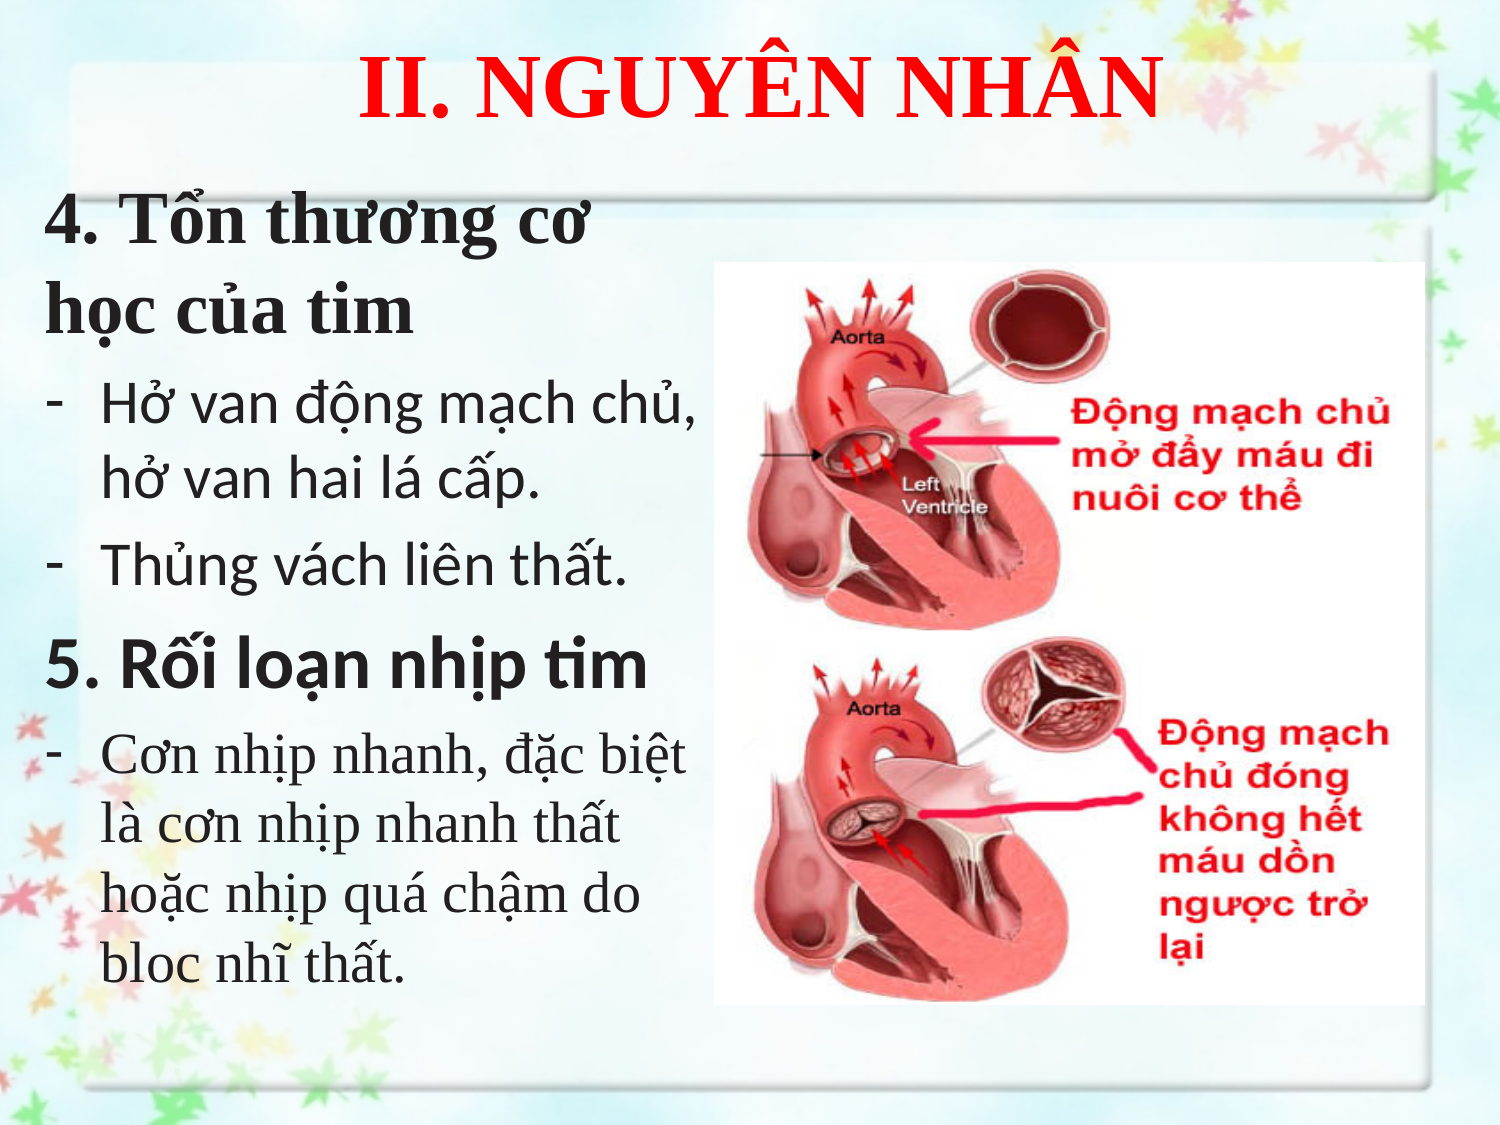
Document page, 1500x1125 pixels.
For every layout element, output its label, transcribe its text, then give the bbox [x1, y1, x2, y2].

picture [0, 0, 1500, 1125]
list 4. Tổn thương cơ học của tim Hở van động mạch chủ, hở van hai lá cấp. Thủng vách liên thất. 5. Rối loạn nhịp tim Cơn nhịp nhanh, đặc biệt là cơn nhịp nhanh thất hoặc nhịp quá chậm do bloc nhĩ thất. [29, 160, 738, 1094]
title II. NGUYÊN NHÂN [135, 0, 1388, 161]
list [714, 262, 1426, 1006]
